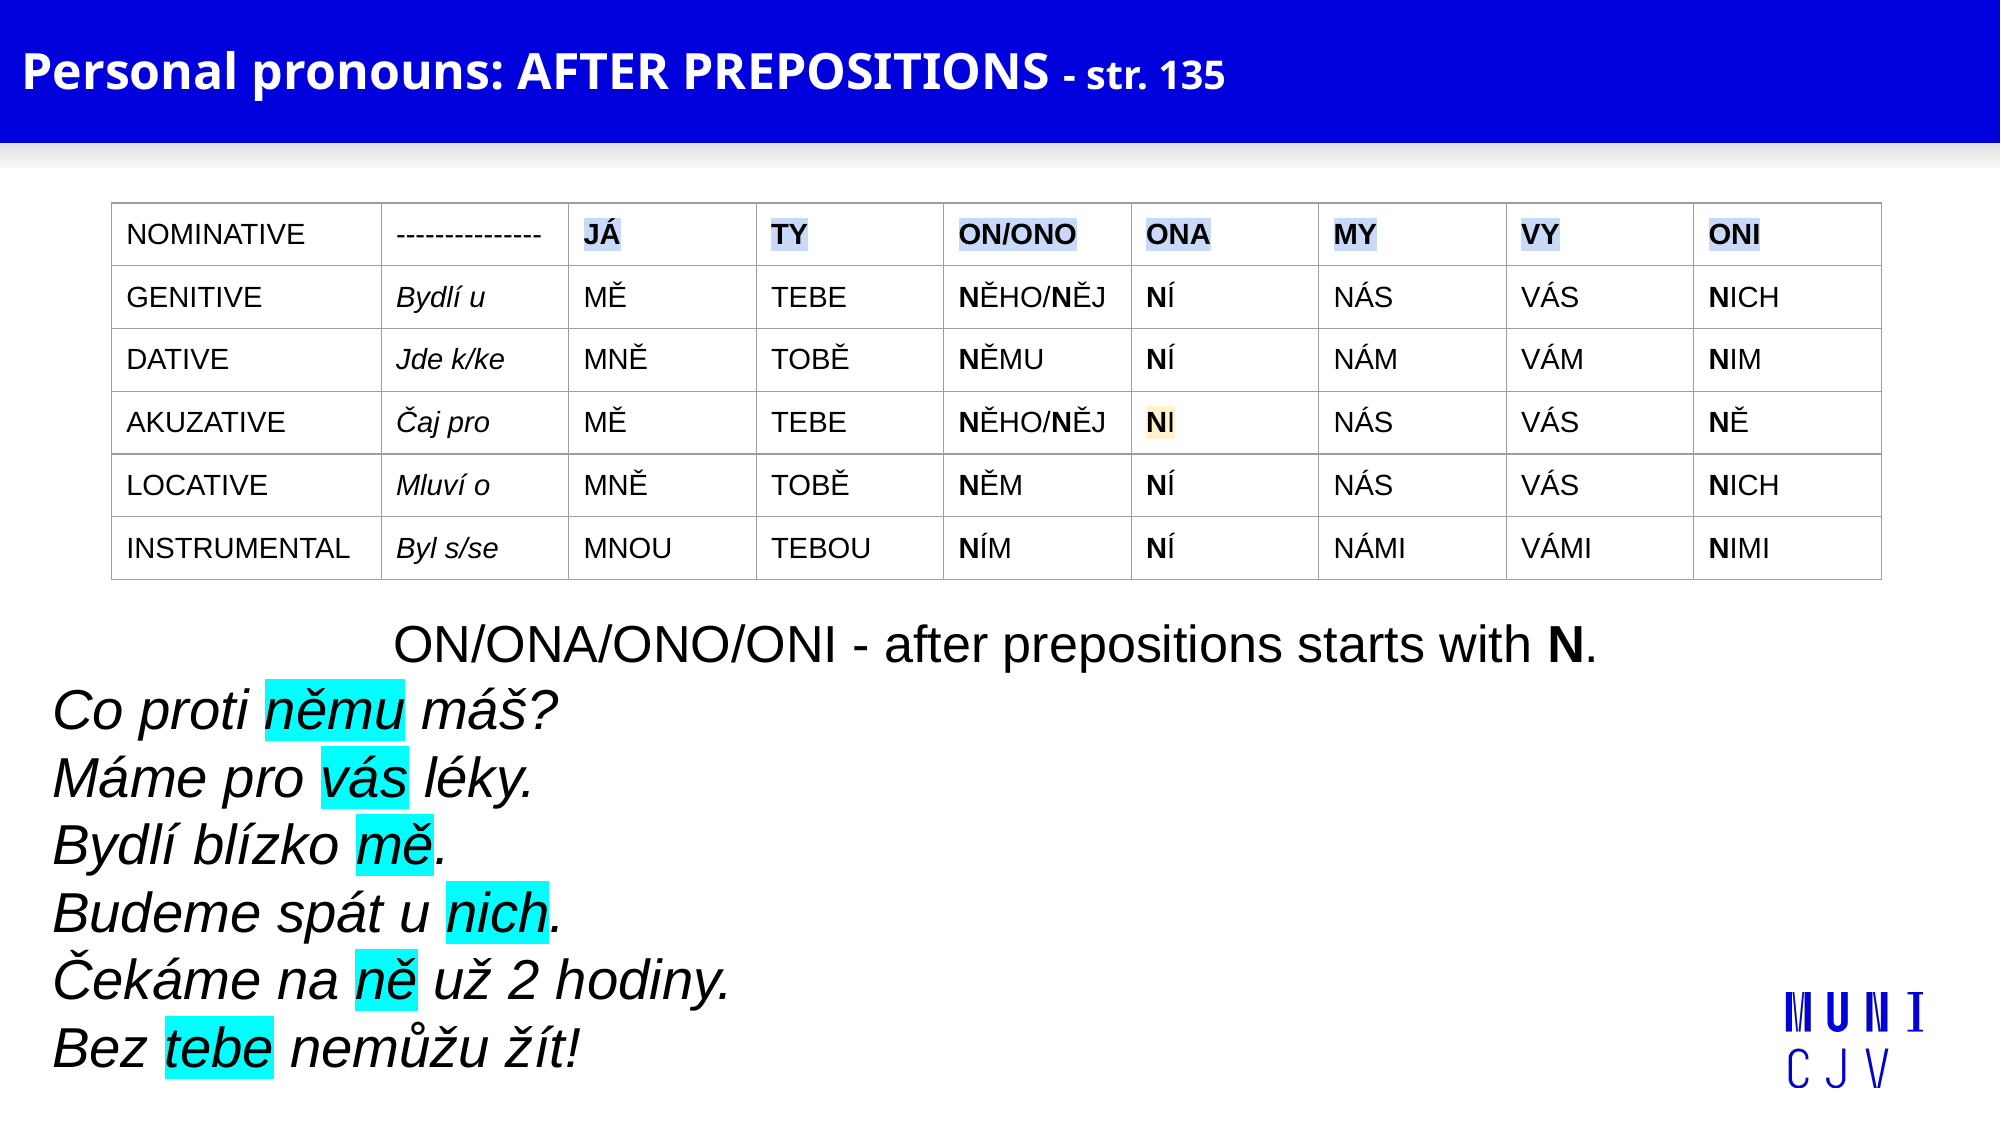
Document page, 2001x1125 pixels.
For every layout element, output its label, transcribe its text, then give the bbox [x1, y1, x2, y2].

table_cell Čaj pro [382, 392, 568, 453]
table_cell TEBE [757, 266, 943, 328]
table_header VY [1507, 204, 1693, 265]
table_header TY [757, 204, 943, 265]
table_cell NĚHO/NĚJ [944, 266, 1131, 328]
table_header ON/ONO [944, 204, 1131, 265]
table_cell NÁM [1319, 329, 1506, 391]
table_cell MNOU [569, 517, 756, 579]
table_header ONI [1694, 204, 1881, 265]
table_cell LOCATIVE [112, 455, 381, 516]
table_cell NÁS [1319, 266, 1506, 328]
table_cell INSTRUMENTAL [112, 517, 381, 579]
table_header NOMINATIVE [112, 204, 381, 265]
table_cell VÁS [1507, 392, 1693, 453]
table_cell NÍ [1132, 517, 1318, 579]
table_cell NI [1132, 392, 1318, 453]
table_cell Mluví o [382, 455, 568, 516]
table_cell NIM [1694, 329, 1881, 391]
table_cell NĚM [944, 455, 1131, 516]
picture [1784, 1081, 1923, 1088]
table_cell NÁMI [1319, 517, 1506, 579]
table_cell Byl s/se [382, 517, 568, 579]
table_cell MNĚ [569, 455, 756, 516]
table_cell AKUZATIVE [112, 392, 381, 453]
table_header MY [1319, 204, 1506, 265]
table_cell VÁS [1507, 266, 1693, 328]
table_cell MĚ [569, 392, 756, 453]
table_cell NICH [1694, 266, 1881, 328]
table_cell NĚ [1694, 392, 1881, 453]
table_cell NÍ [1132, 329, 1318, 391]
table_cell TEBE [757, 392, 943, 453]
table_cell NÍM [944, 517, 1131, 579]
list ON/ONA/ONO/ONI - after prepositions starts with N. Co proti němu máš? Máme pro vás léky. Bydlí blízko mě. Budeme spát u nich. Čekáme na ně už 2 hodiny. Bez tebe nemůžu žít! [52, 190, 1941, 1081]
table_cell VÁS [1507, 455, 1693, 516]
table_cell VÁMI [1507, 517, 1693, 579]
table_cell VÁM [1507, 329, 1693, 391]
table_cell NICH [1694, 455, 1881, 516]
table_cell NĚMU [944, 329, 1131, 391]
table_cell TEBOU [757, 517, 943, 579]
table_header --------------- [382, 204, 568, 265]
table_cell NIMI [1694, 517, 1881, 579]
table_cell Bydlí u [382, 266, 568, 328]
table_cell NÍ [1132, 266, 1318, 328]
table_header ONA [1132, 204, 1318, 265]
table_cell DATIVE [112, 329, 381, 391]
table_cell NÍ [1132, 455, 1318, 516]
table_cell MNĚ [569, 329, 756, 391]
table_cell NÁS [1319, 455, 1506, 516]
table_cell GENITIVE [112, 266, 381, 328]
table_header JÁ [569, 204, 756, 265]
table_cell TOBĚ [757, 329, 943, 391]
table_cell NÁS [1319, 392, 1506, 453]
table_cell Jde k/ke [382, 329, 568, 391]
table_cell MĚ [569, 266, 756, 328]
title Personal pronouns: AFTER PREPOSITIONS - str. 135 [21, 3, 1953, 136]
table_cell TOBĚ [757, 455, 943, 516]
table_cell NĚHO/NĚJ [944, 392, 1131, 453]
